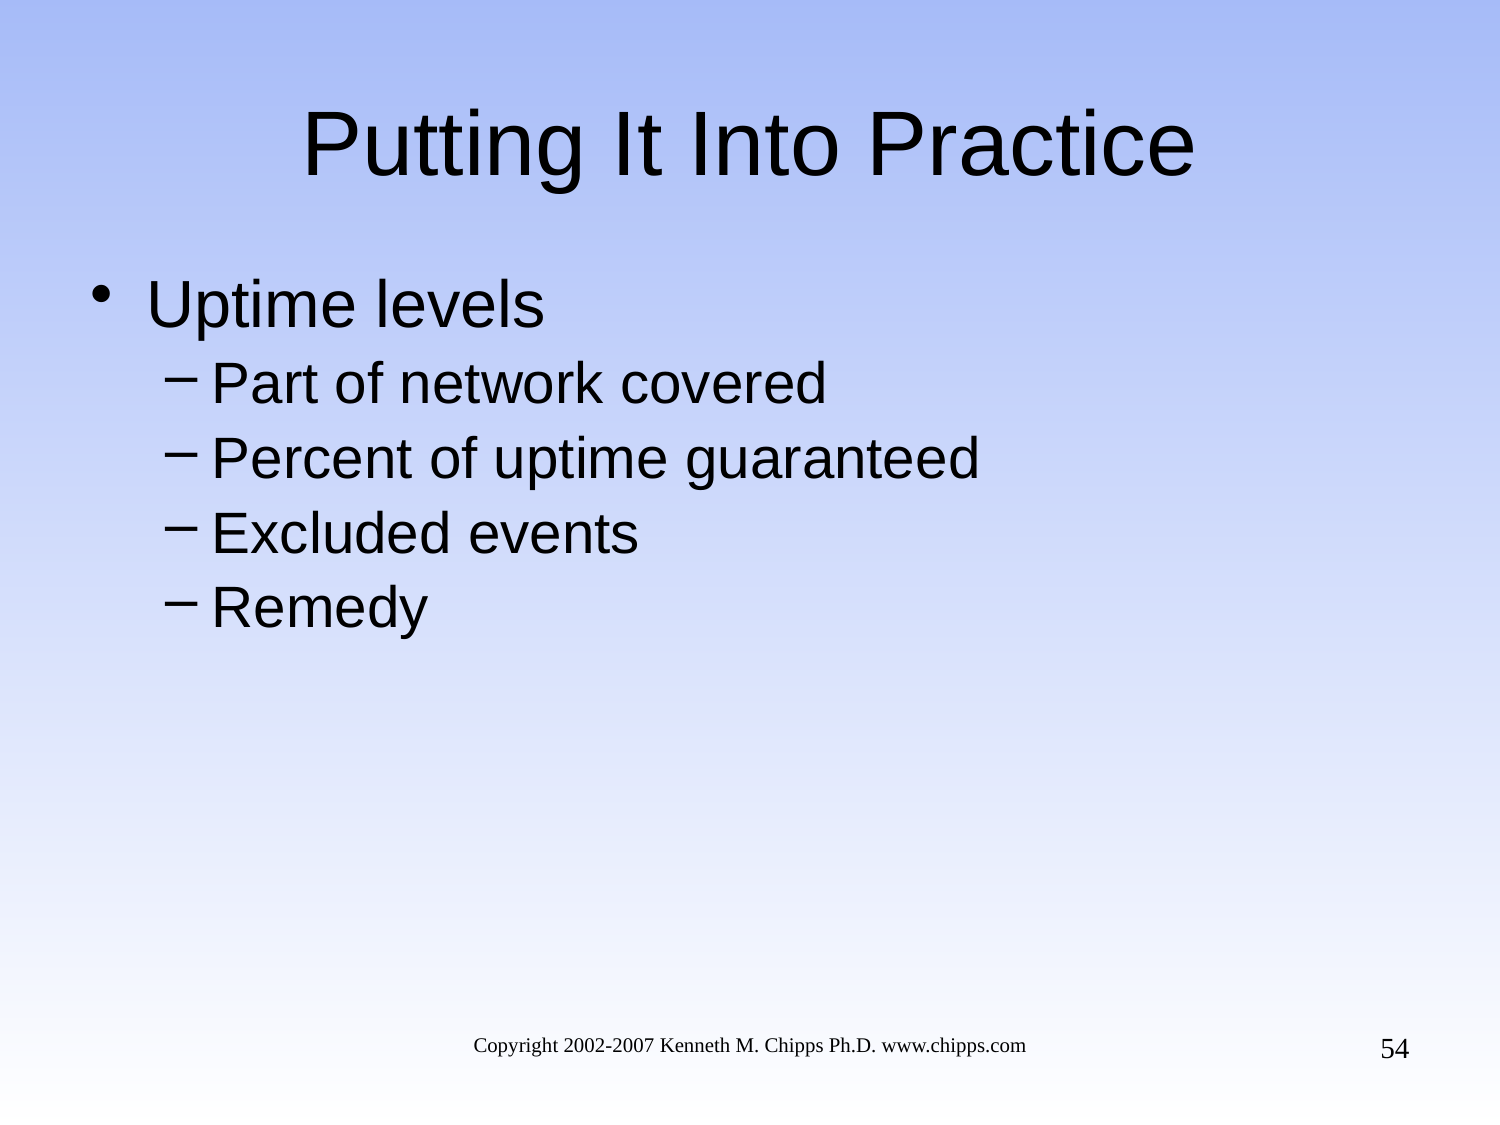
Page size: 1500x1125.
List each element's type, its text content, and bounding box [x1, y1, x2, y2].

list Uptime levels Part of network covered Percent of uptime guaranteed Excluded events Remedy [75, 262, 1425, 1005]
slide_number 54 [1074, 1021, 1426, 1101]
title Putting It Into Practice [75, 45, 1425, 233]
footer Copyright 2002-2007 Kenneth M. Chipps Ph.D. www.chipps.com [449, 1024, 1051, 1103]
